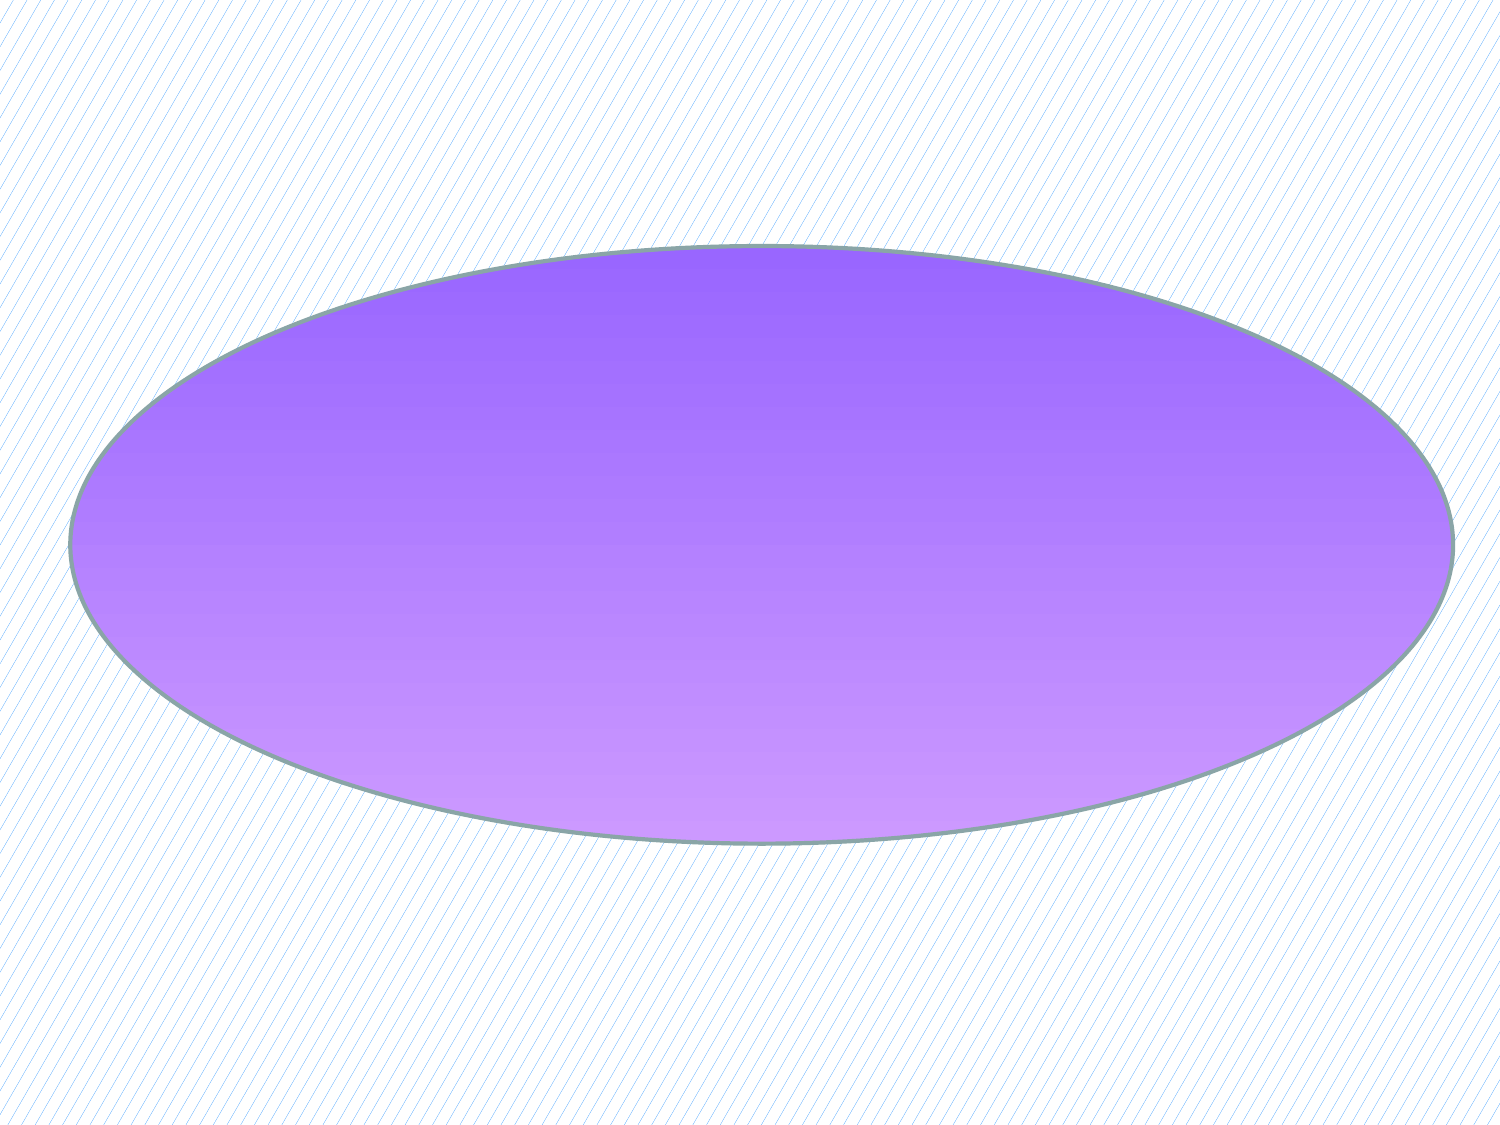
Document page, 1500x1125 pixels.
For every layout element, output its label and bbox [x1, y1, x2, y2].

text_box [68, 243, 1456, 846]
